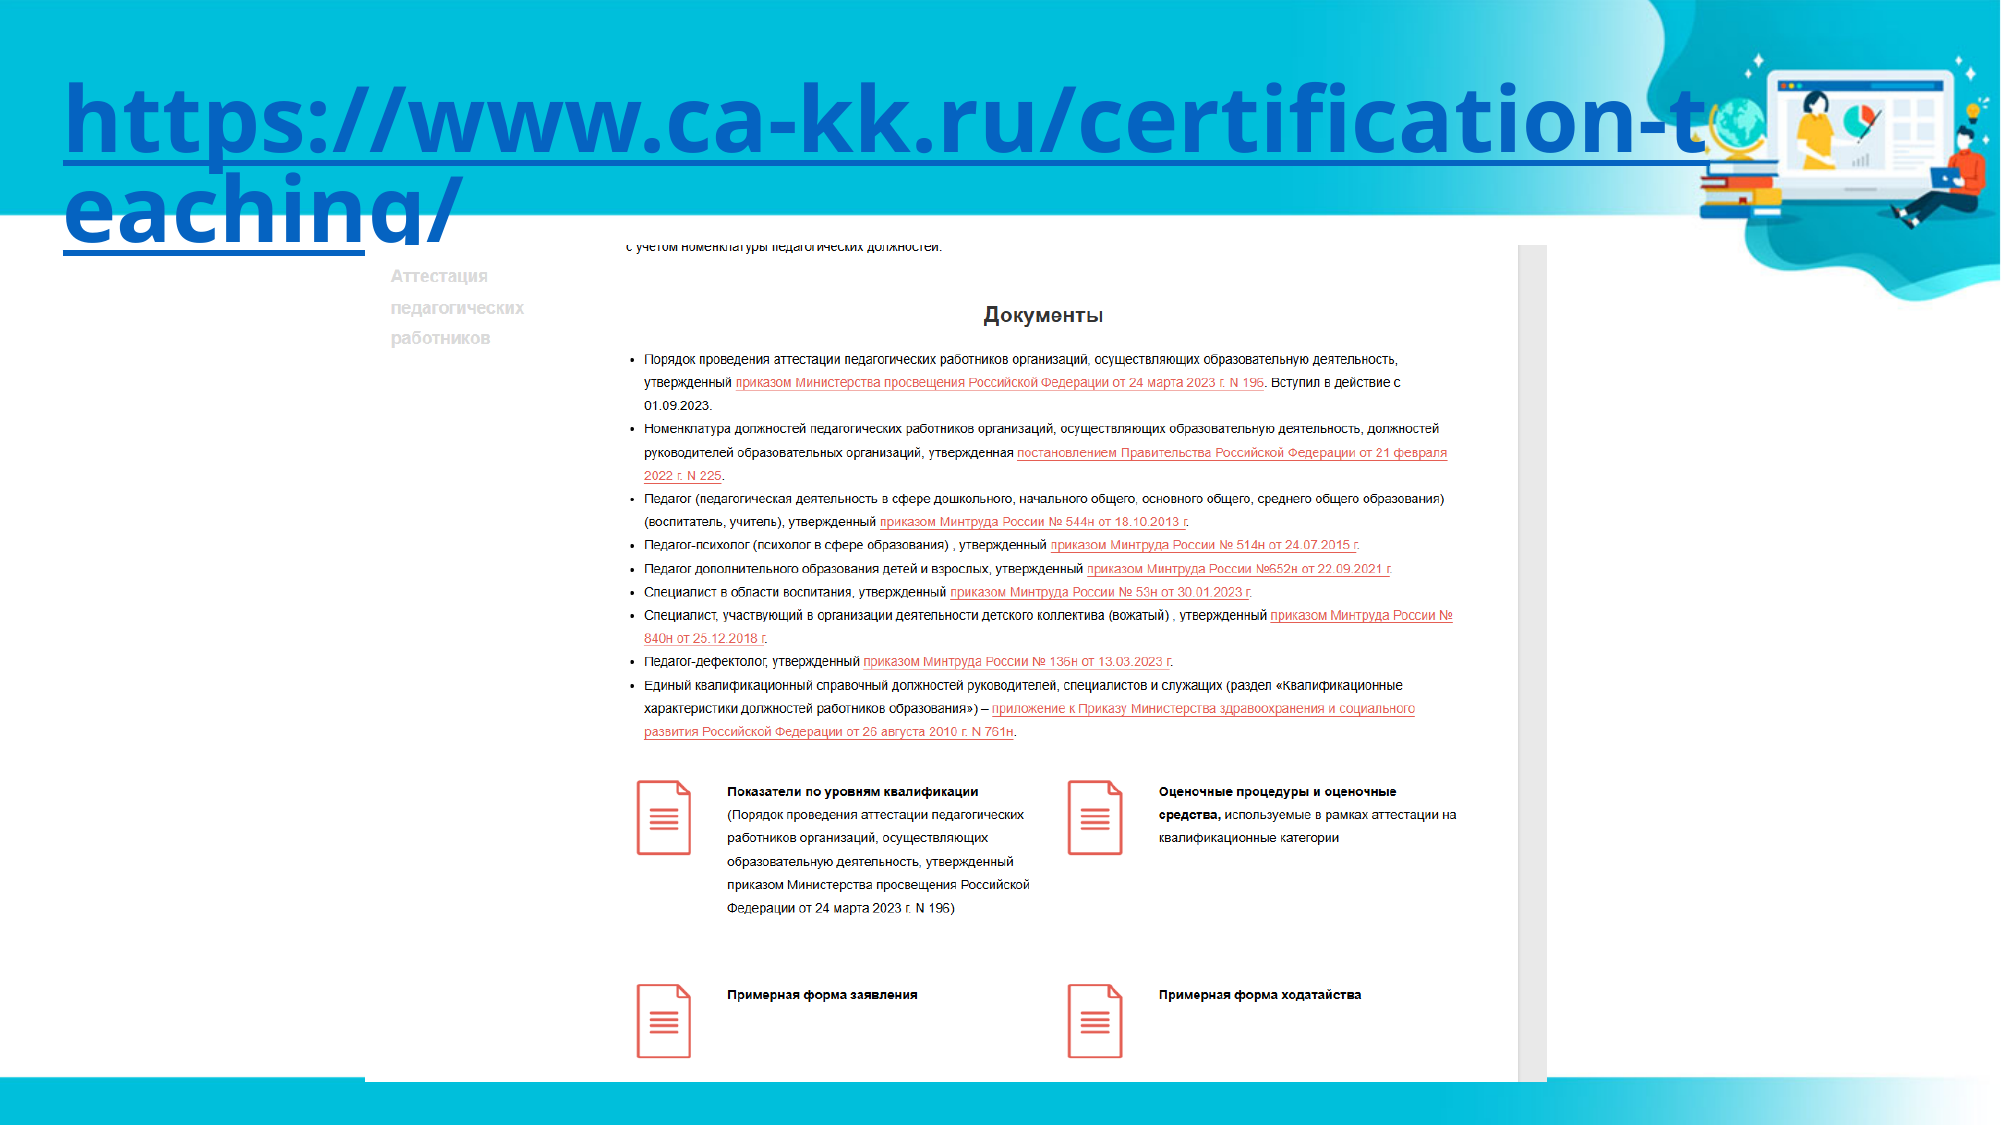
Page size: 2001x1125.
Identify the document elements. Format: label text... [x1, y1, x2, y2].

picture [0, 0, 2001, 1125]
title https://www.ca-kk.ru/certification-teaching/ [47, 10, 1745, 228]
